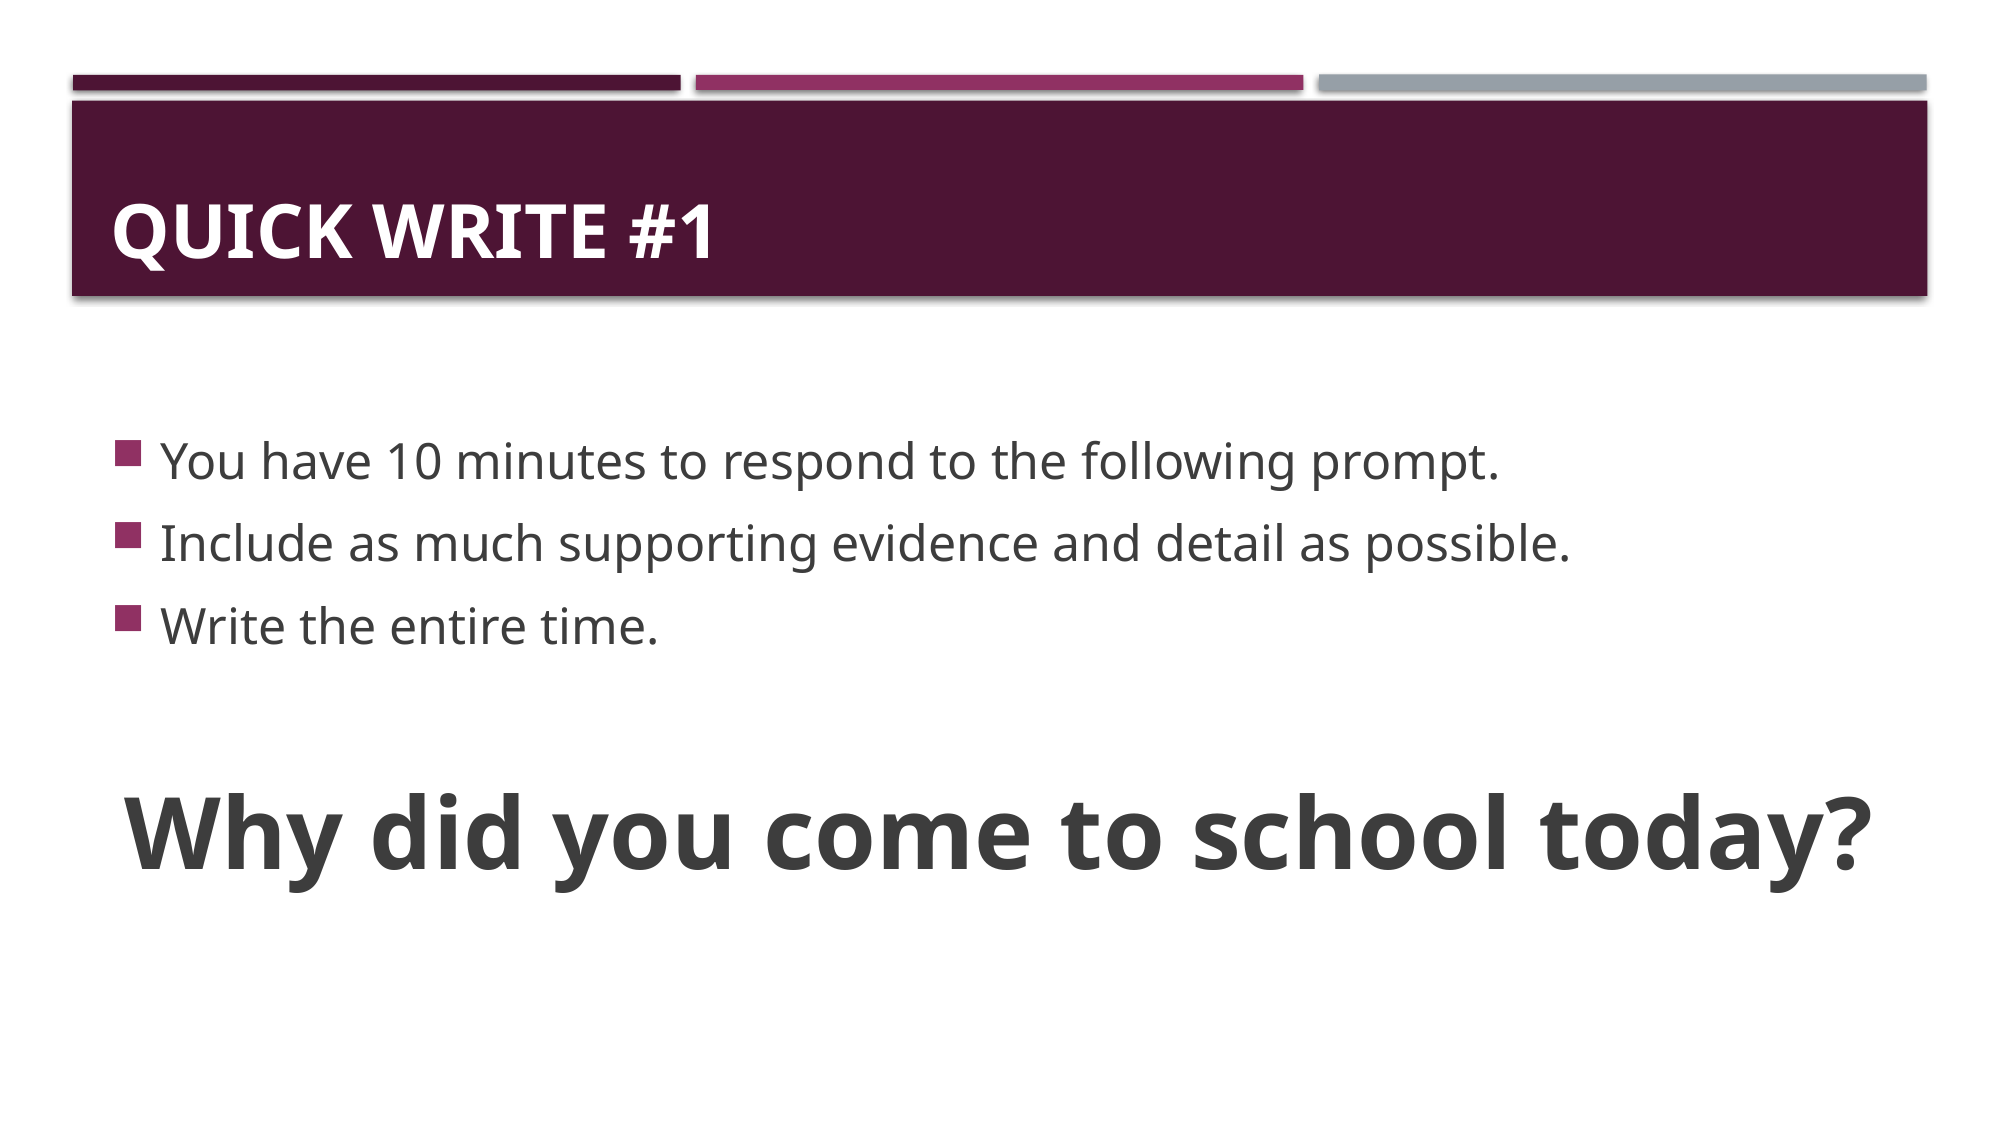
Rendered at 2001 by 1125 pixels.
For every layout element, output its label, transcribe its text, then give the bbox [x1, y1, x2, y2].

list You have 10 minutes to respond to the following prompt. Include as much supporting evidence and detail as possible. Write the entire time. Why did you come to school today? [95, 357, 1905, 962]
title QUICK WRITE #1 [95, 115, 1905, 282]
